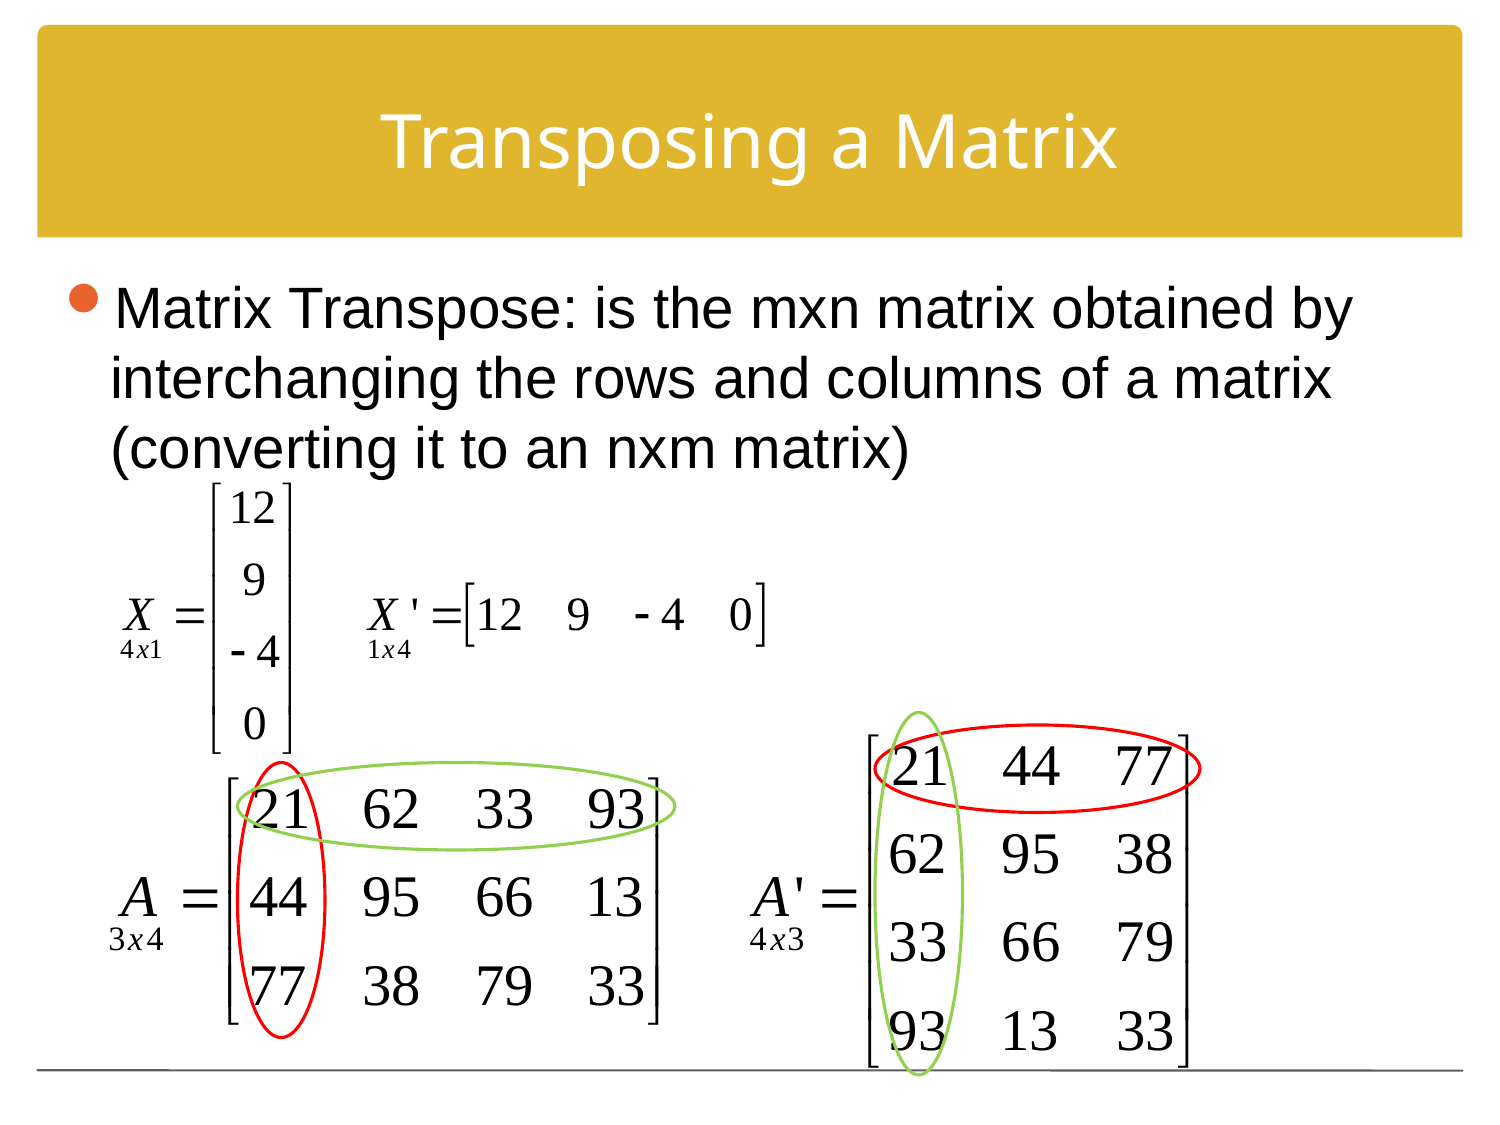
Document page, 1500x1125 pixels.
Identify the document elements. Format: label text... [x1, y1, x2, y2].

title Transposing a Matrix [50, 45, 1450, 233]
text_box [112, 474, 777, 711]
list Matrix Transpose: is the mxn matrix obtained by interchanging the rows and columns of a matrix (converting it to an nxm matrix) [50, 262, 1450, 1050]
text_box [99, 724, 1213, 1079]
